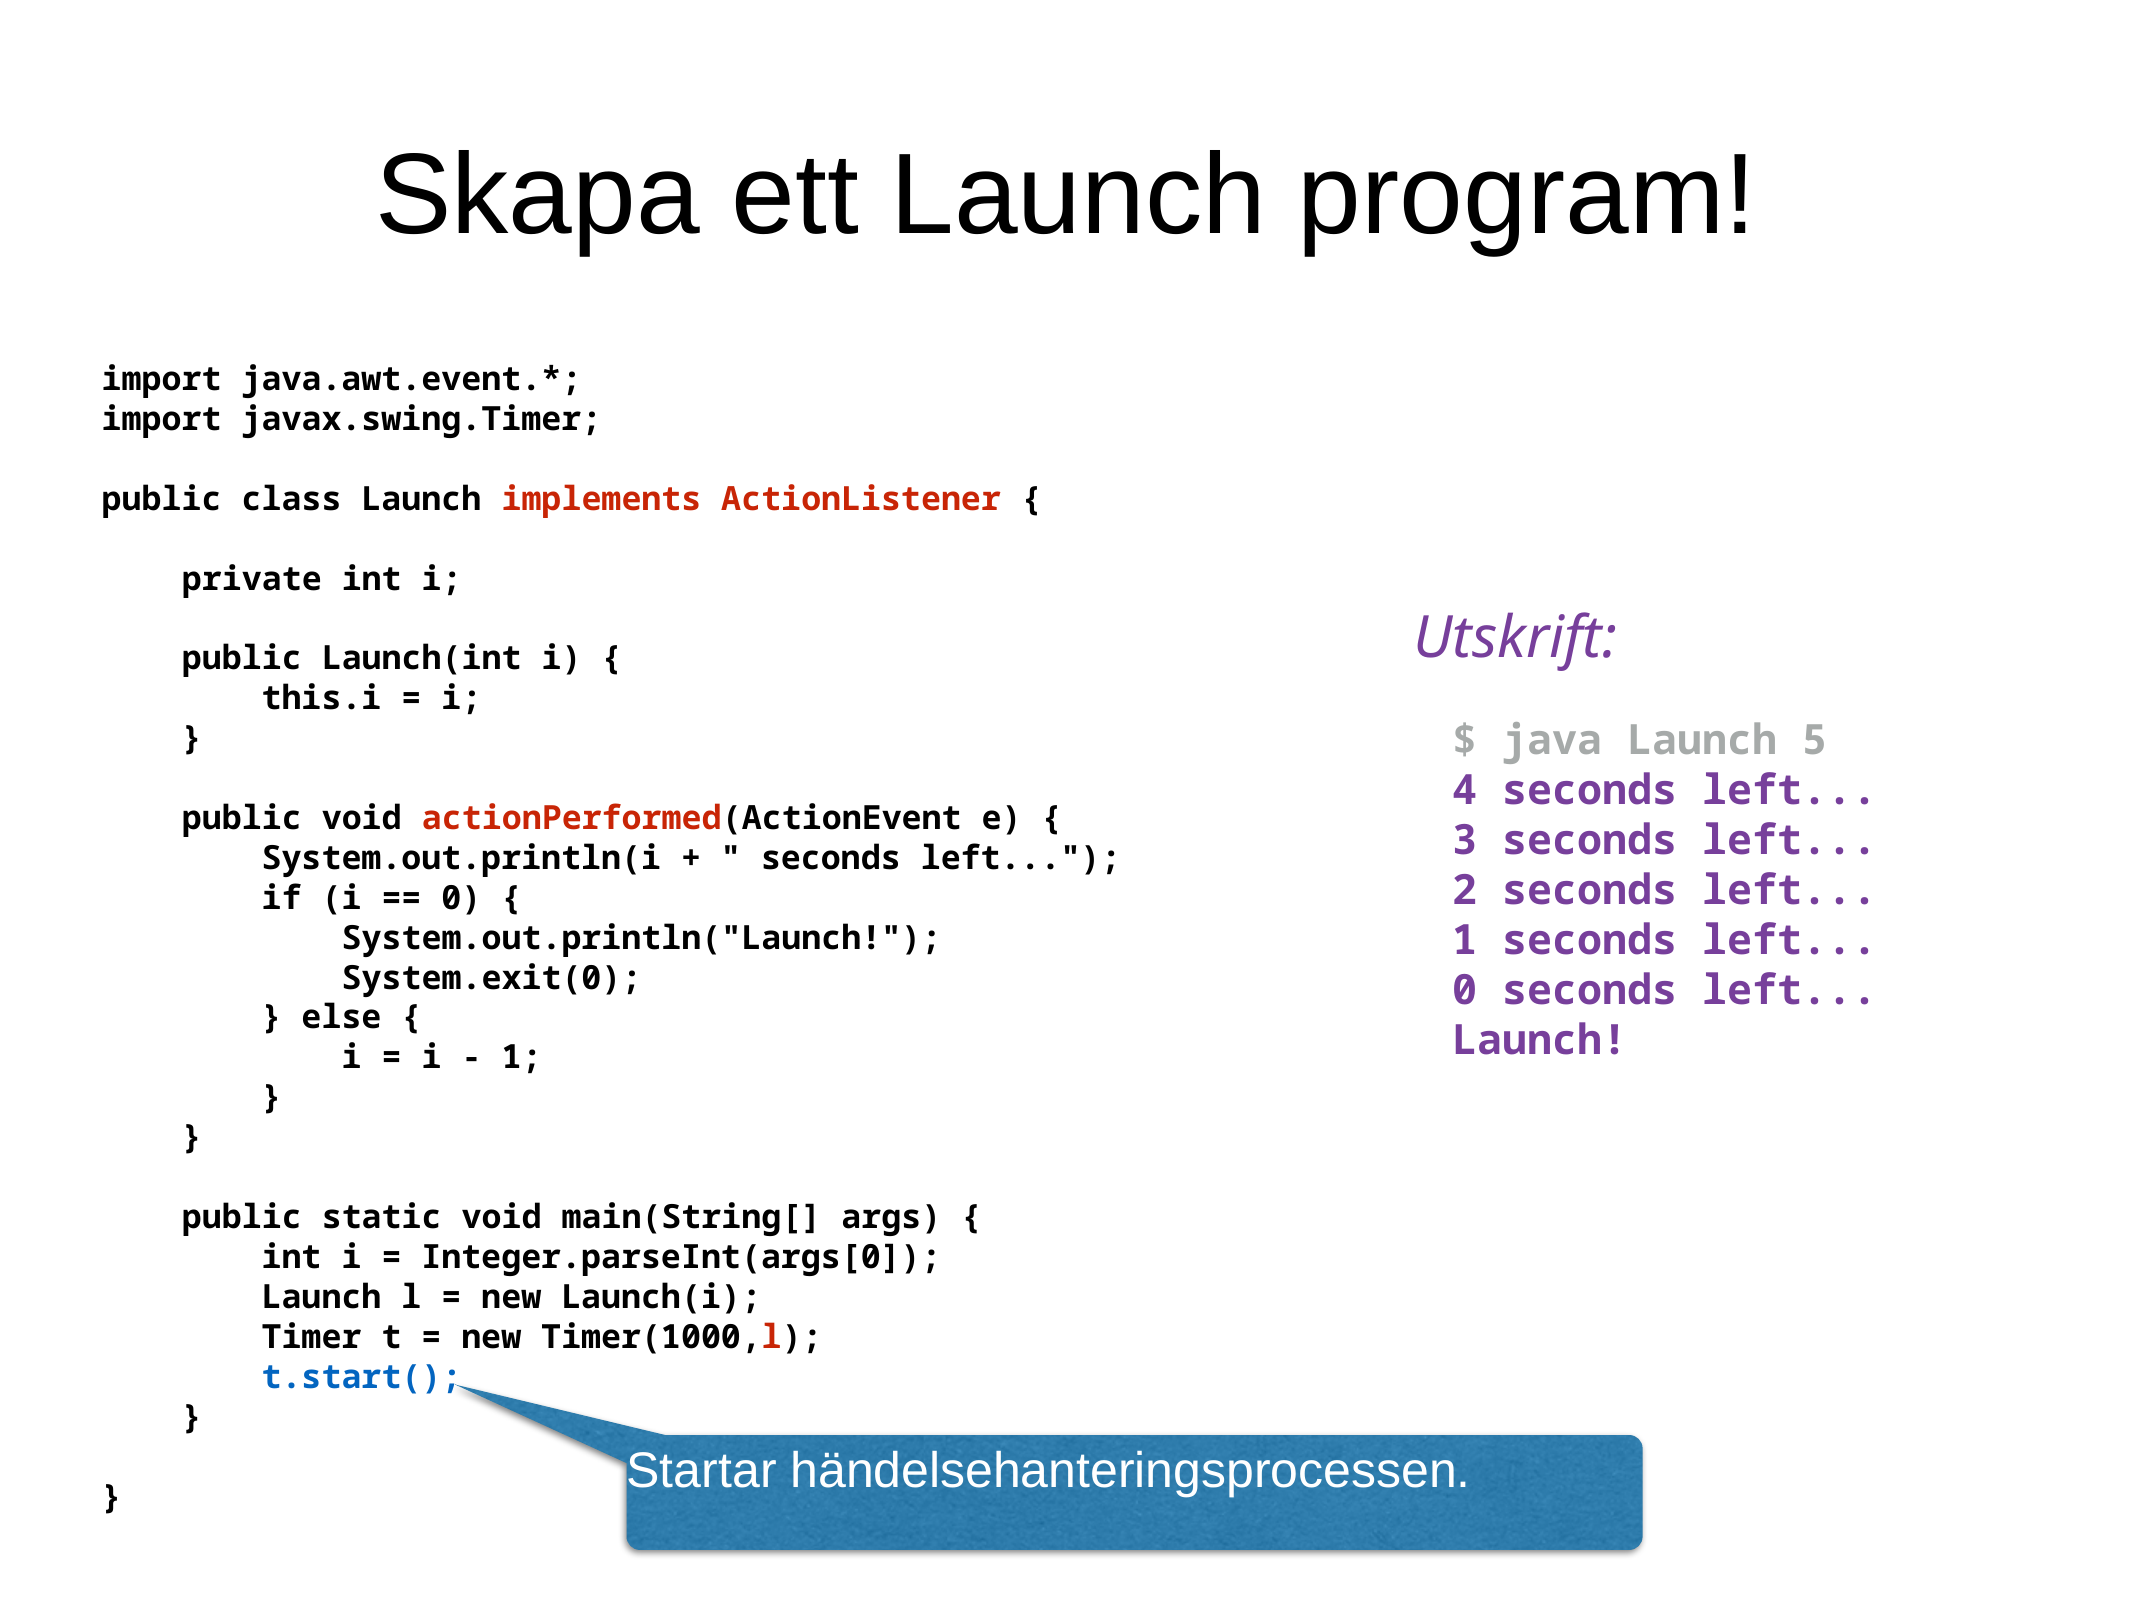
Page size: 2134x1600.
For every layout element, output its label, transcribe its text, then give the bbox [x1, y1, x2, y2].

text_box Skapa ett Launch program! [10, 10, 2123, 365]
text_box import java.awt.event.*; import javax.swing.Timer; public class Launch implements ActionListener { private int i; public Launch(int i) { this.i = i; } public void actionPerformed(ActionEvent e) { System.out.println(i + " seconds left..."); if (i == 0) { System.out.println("Launch!"); System.exit(0); } else { i = i - 1; } } public static void main(String[] args) { int i = Integer.parseInt(args[0]); Launch l = new Launch(i); Timer t = new Timer(1000,l); t.start(); } } [101, 365, 1440, 1515]
text_box Startar händelsehanteringsprocessen. [455, 1384, 1643, 1550]
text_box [1413, 599, 2134, 1059]
